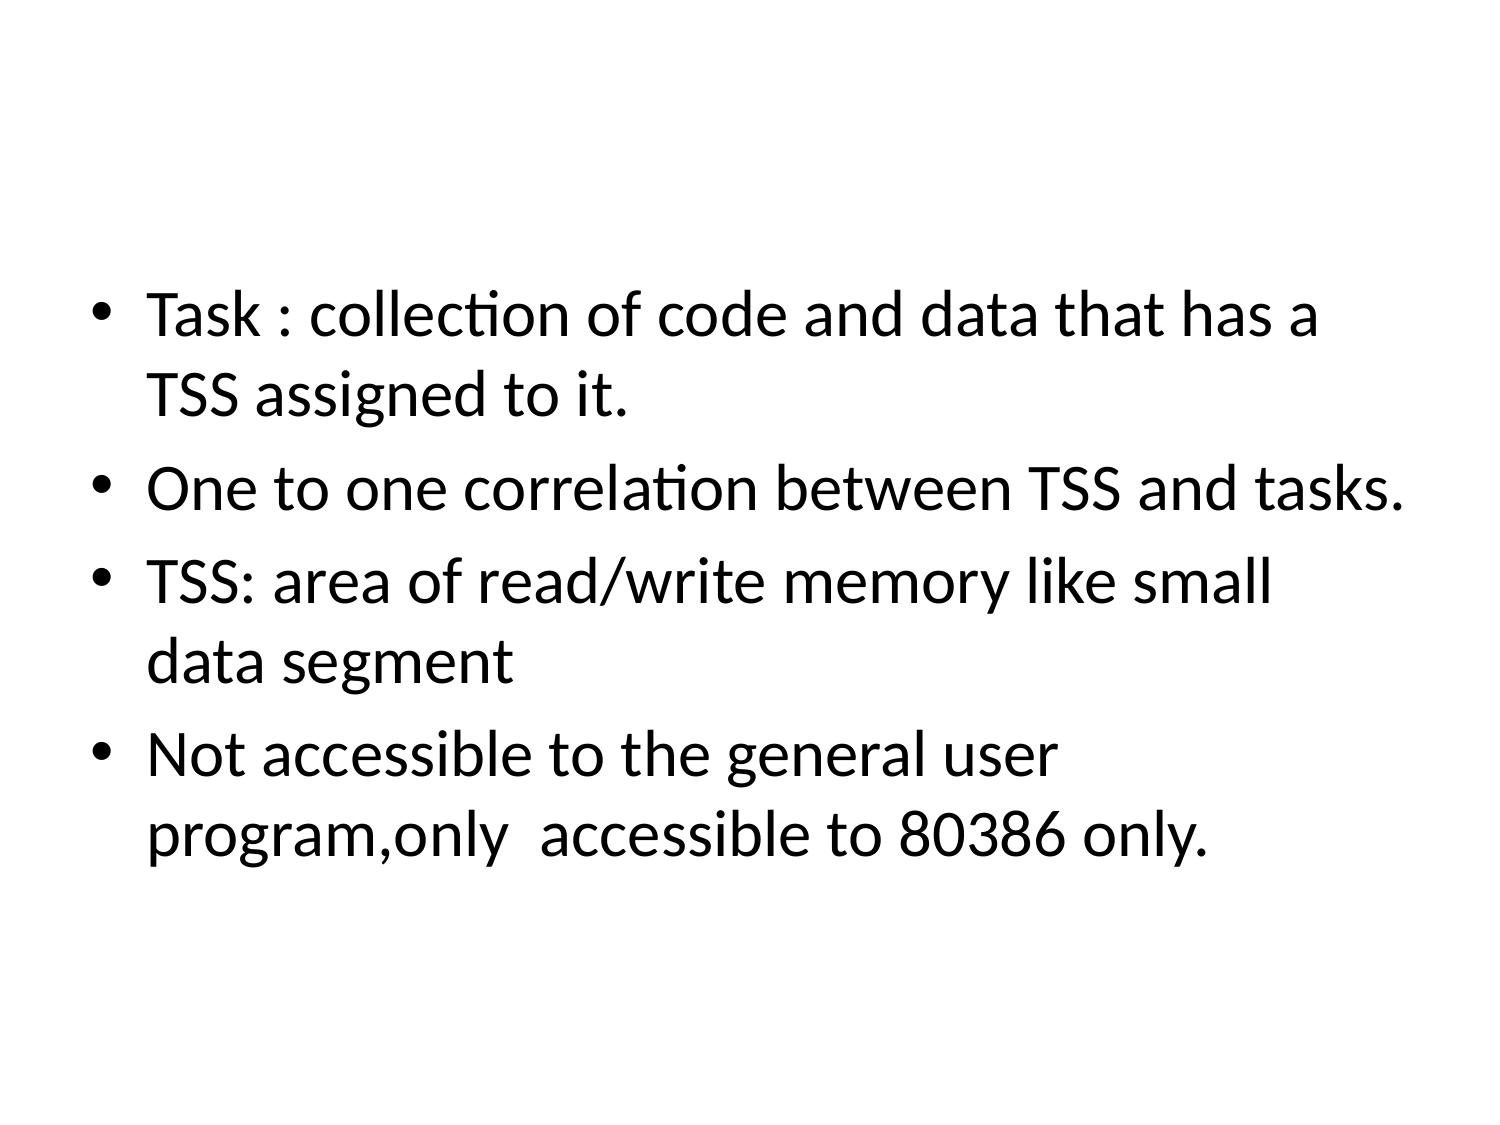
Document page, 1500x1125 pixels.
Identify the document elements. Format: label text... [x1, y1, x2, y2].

list Task : collection of code and data that has a TSS assigned to it. One to one correlation between TSS and tasks. TSS: area of read/write memory like small data segment Not accessible to the general user program,only accessible to 80386 only. [75, 262, 1425, 1005]
